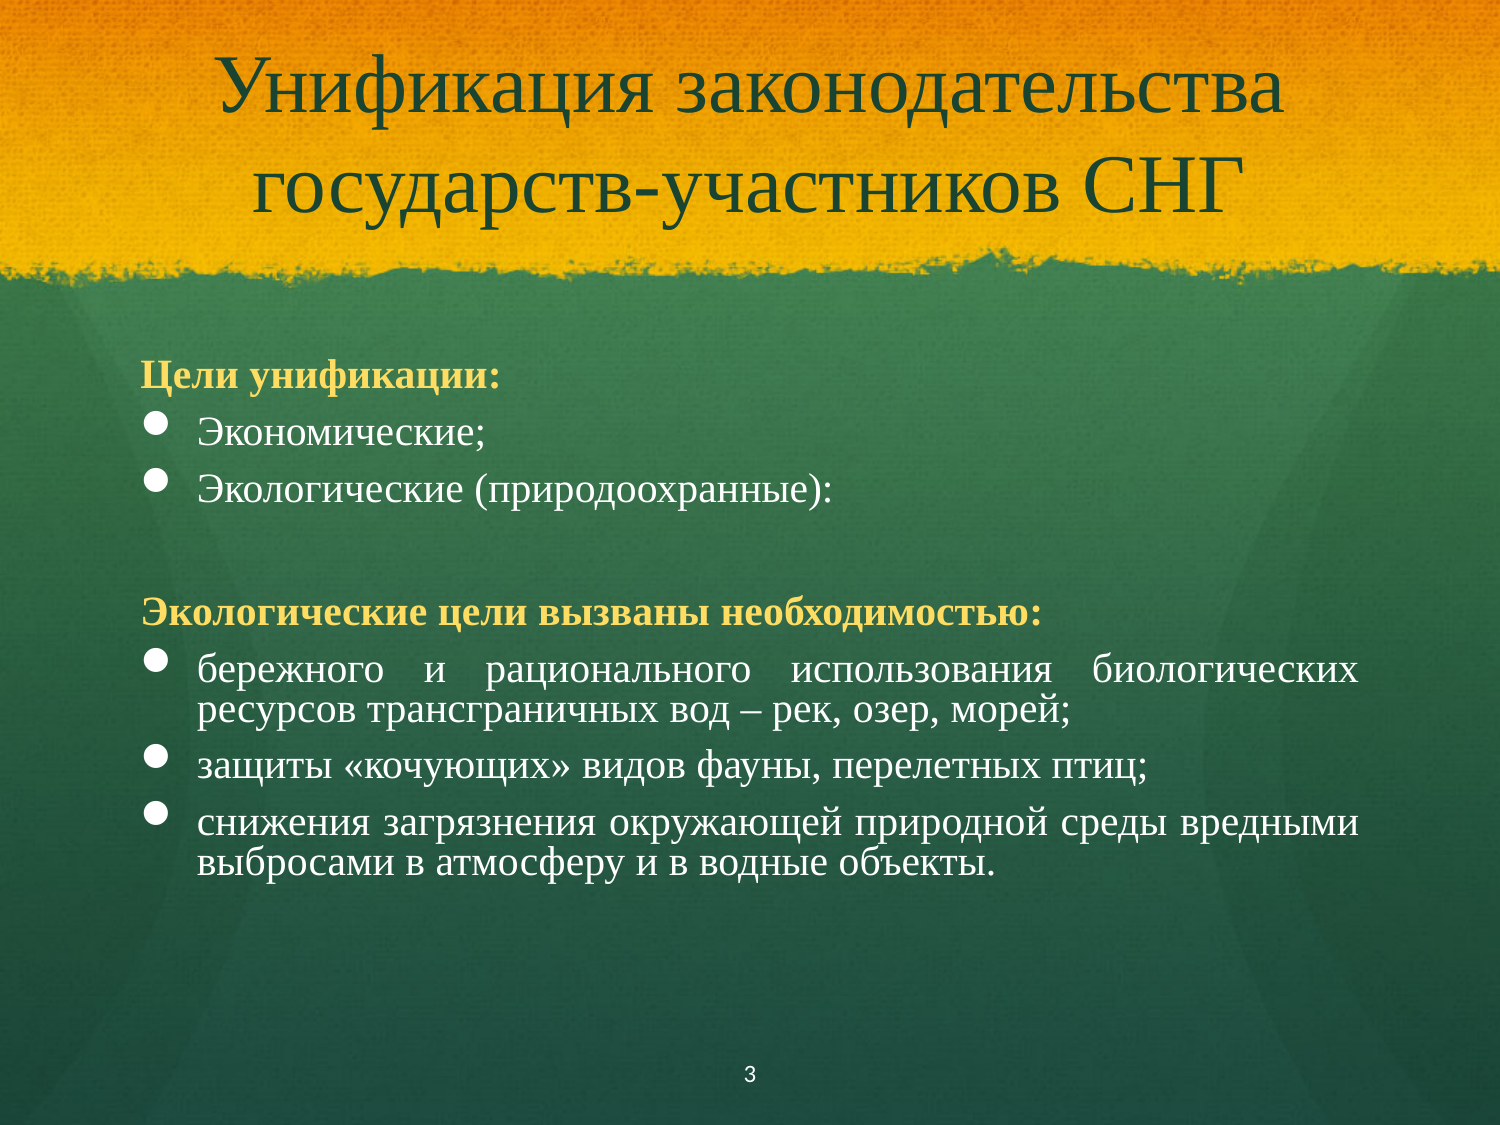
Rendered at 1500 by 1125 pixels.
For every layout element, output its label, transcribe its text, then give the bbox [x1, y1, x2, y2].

picture [0, 0, 1500, 1125]
list Цели унификации: Экономические; Экологические (природоохранные): Экологические цели вызваны необходимостью: бережного и рационального использования биологических ресурсов трансграничных вод – рек, озер, морей; защиты «кочующих» видов фауны, перелетных птиц; снижения загрязнения окружающей природной среды вредными выбросами в атмосферу и в водные объекты. [125, 339, 1375, 1026]
slide_number 3 [706, 1042, 794, 1103]
title Унификация законодательства государств-участников СНГ [125, 13, 1375, 246]
